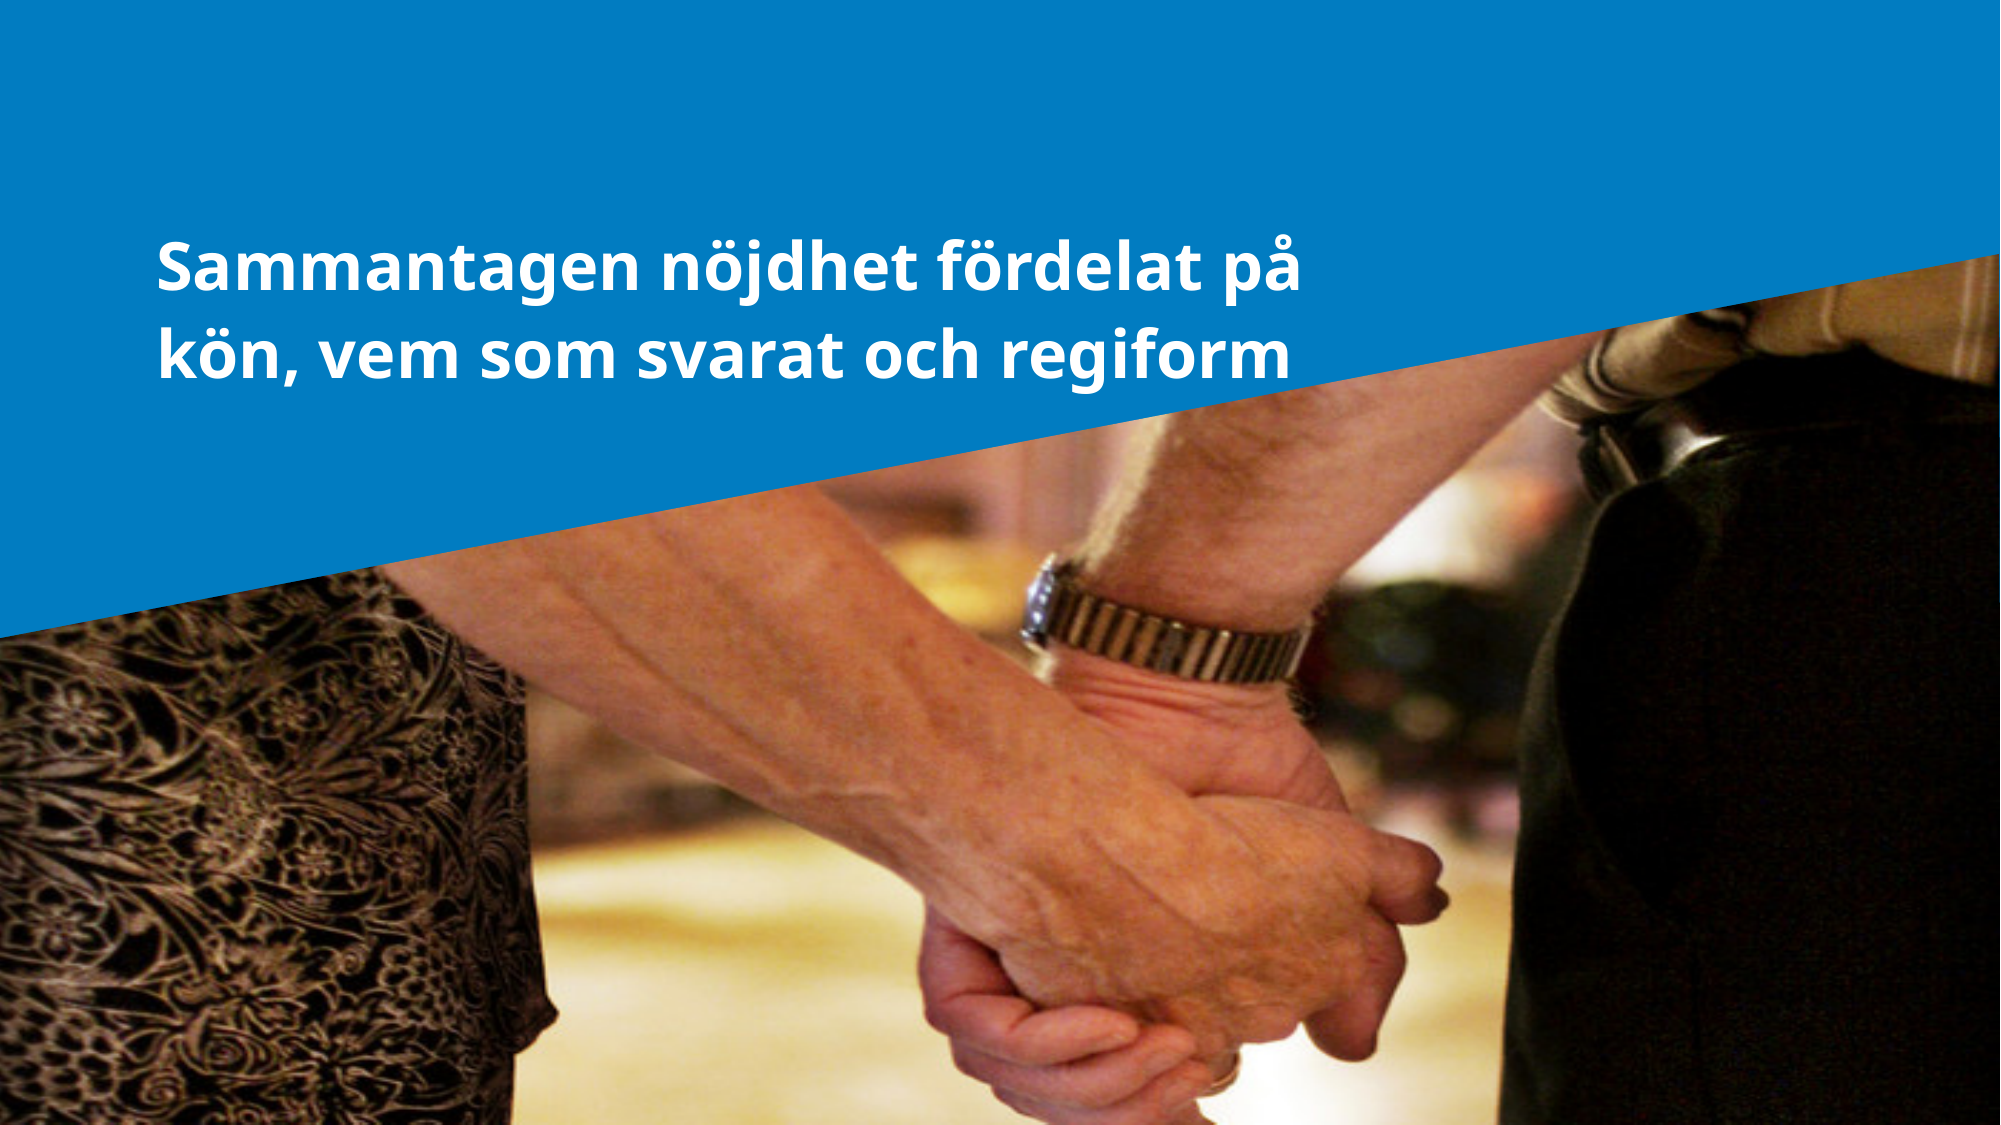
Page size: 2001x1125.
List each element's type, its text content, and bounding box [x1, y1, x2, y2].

picture [0, 253, 2001, 1125]
title Sammantagen nöjdhet fördelat på kön, vem som svarat och regiform [156, 215, 1466, 253]
